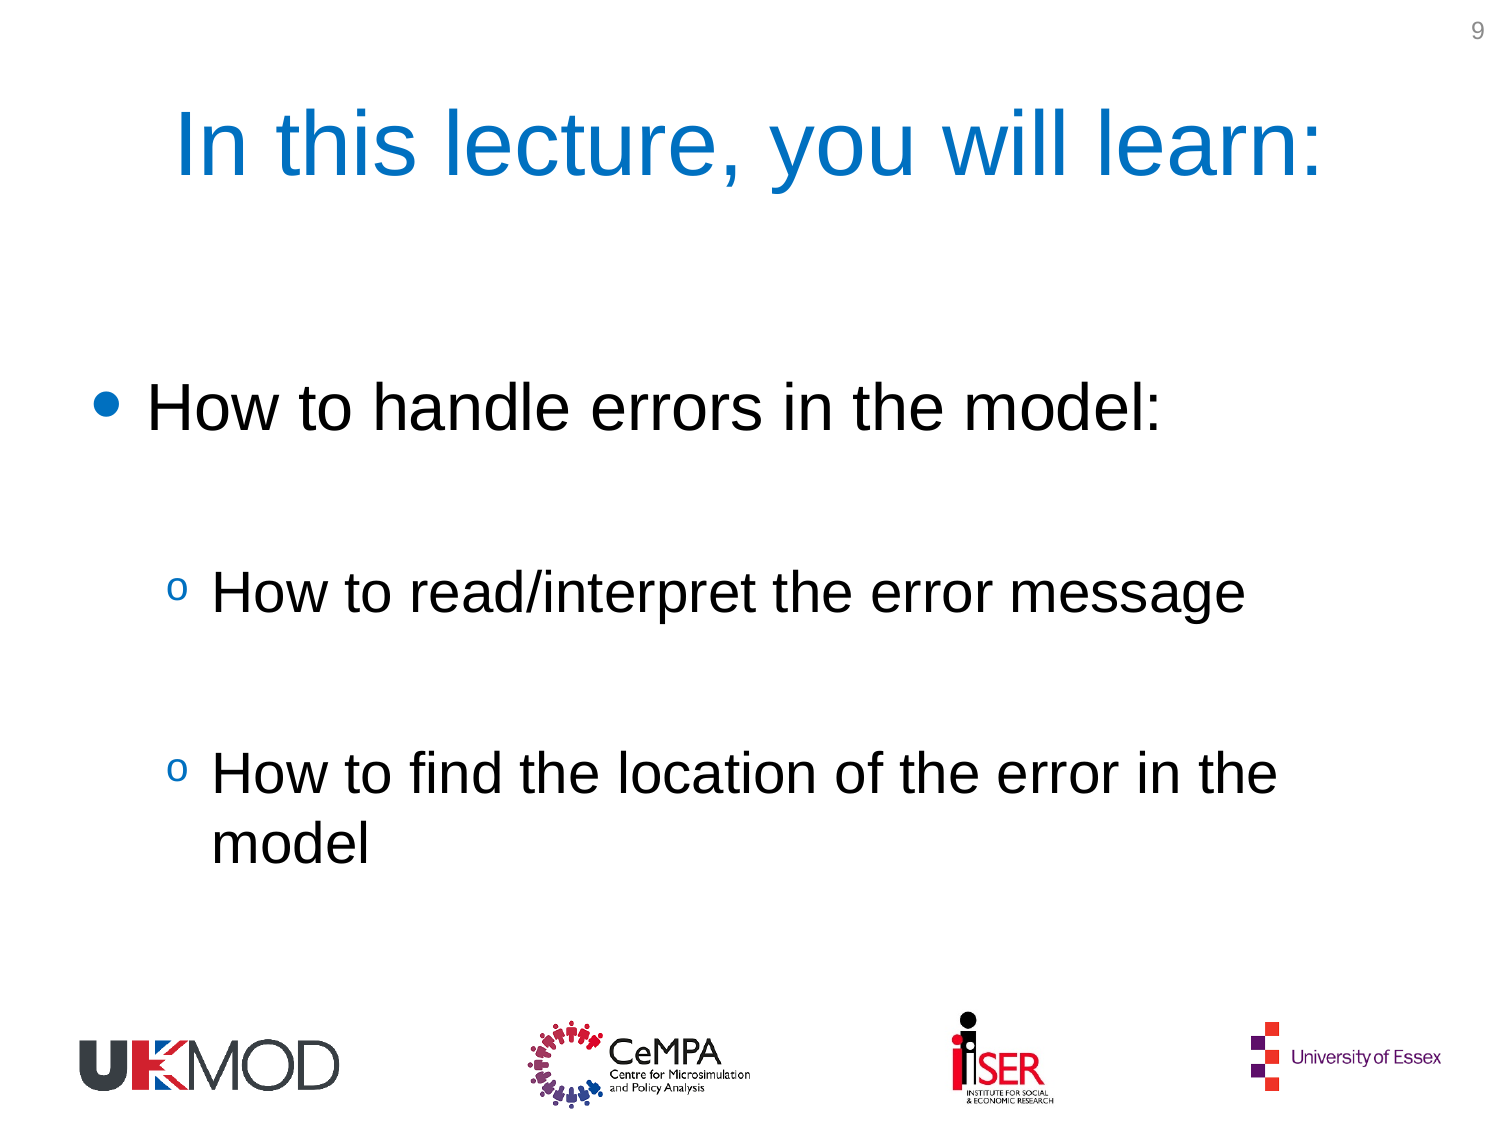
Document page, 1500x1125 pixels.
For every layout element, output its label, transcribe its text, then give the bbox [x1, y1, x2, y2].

title In this lecture, you will learn: [75, 45, 1425, 233]
picture [934, 1005, 1067, 1125]
picture [527, 1020, 750, 1109]
picture [73, 1036, 343, 1094]
picture [1251, 1022, 1441, 1091]
list How to handle errors in the model: How to read/interpret the error message How to find the location of the error in the model [75, 262, 1425, 1005]
slide_number 9 [1149, 0, 1500, 60]
